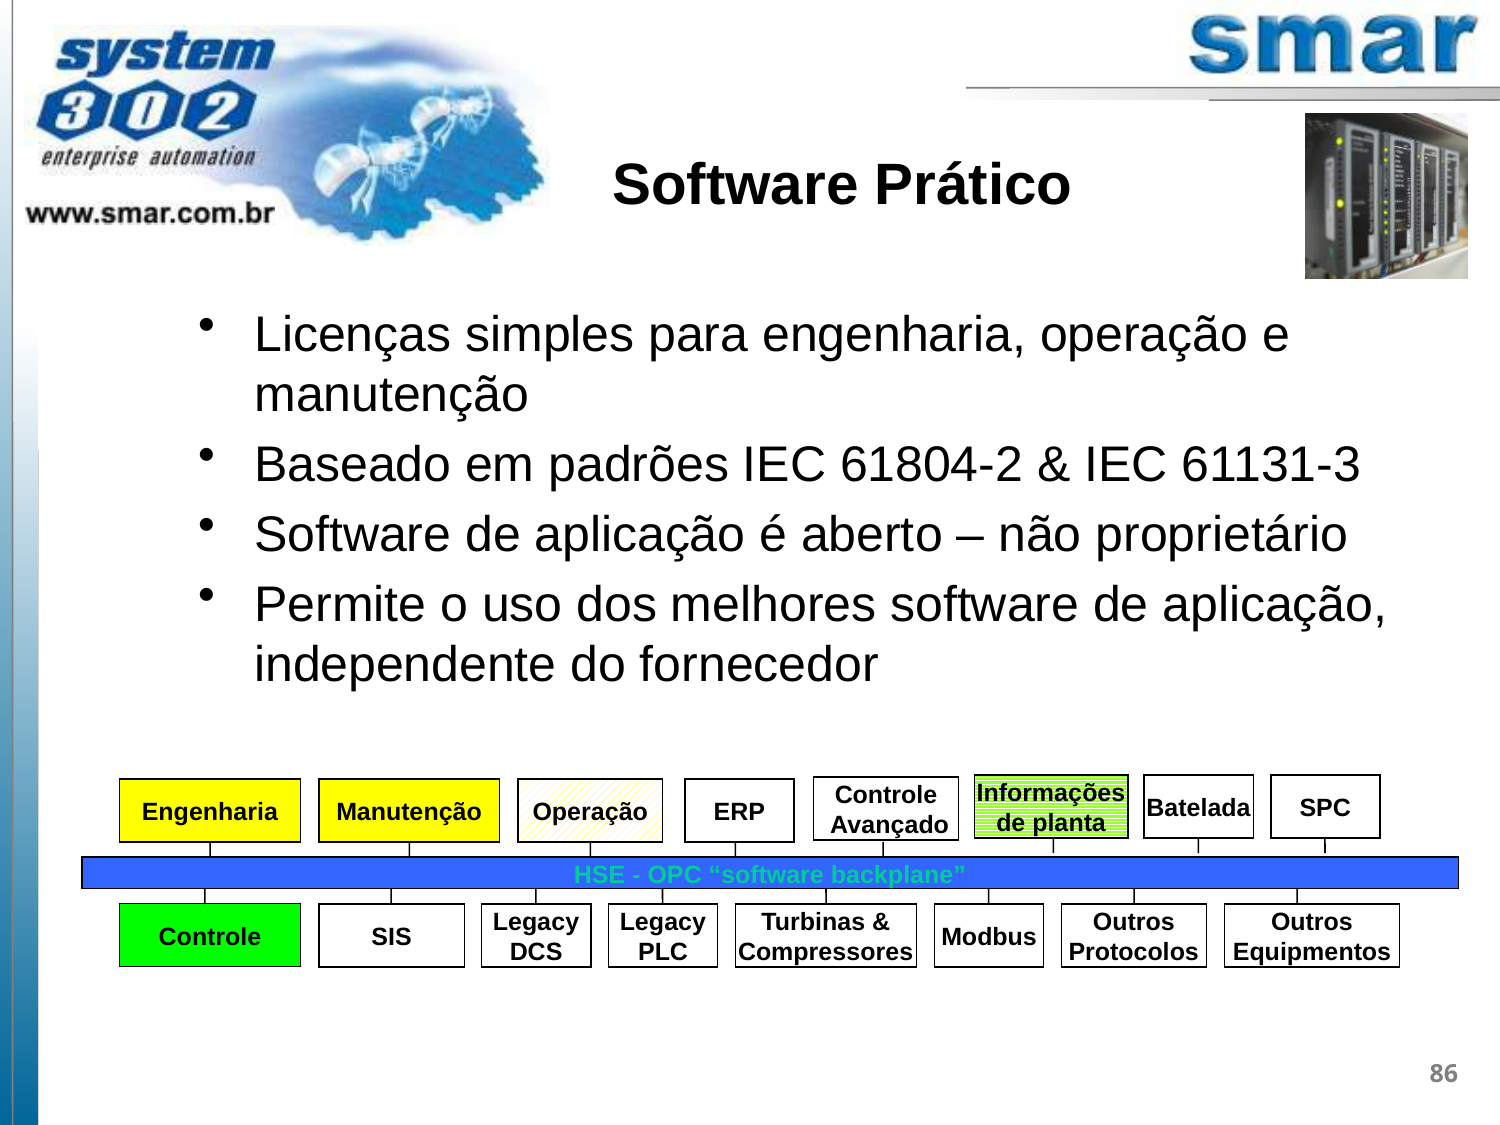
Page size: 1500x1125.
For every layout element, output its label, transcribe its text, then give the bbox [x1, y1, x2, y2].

title Software Prático [167, 138, 1500, 327]
picture [24, 25, 550, 246]
list Licenças simples para engenharia, operação e manutenção Baseado em padrões IEC 61804-2 & IEC 61131-3 Software de aplicação é aberto – não proprietário Permite o uso dos melhores software de aplicação, independente do fornecedor [183, 327, 1459, 717]
picture [1304, 113, 1469, 280]
picture [1175, 0, 1500, 86]
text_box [81, 774, 1459, 979]
